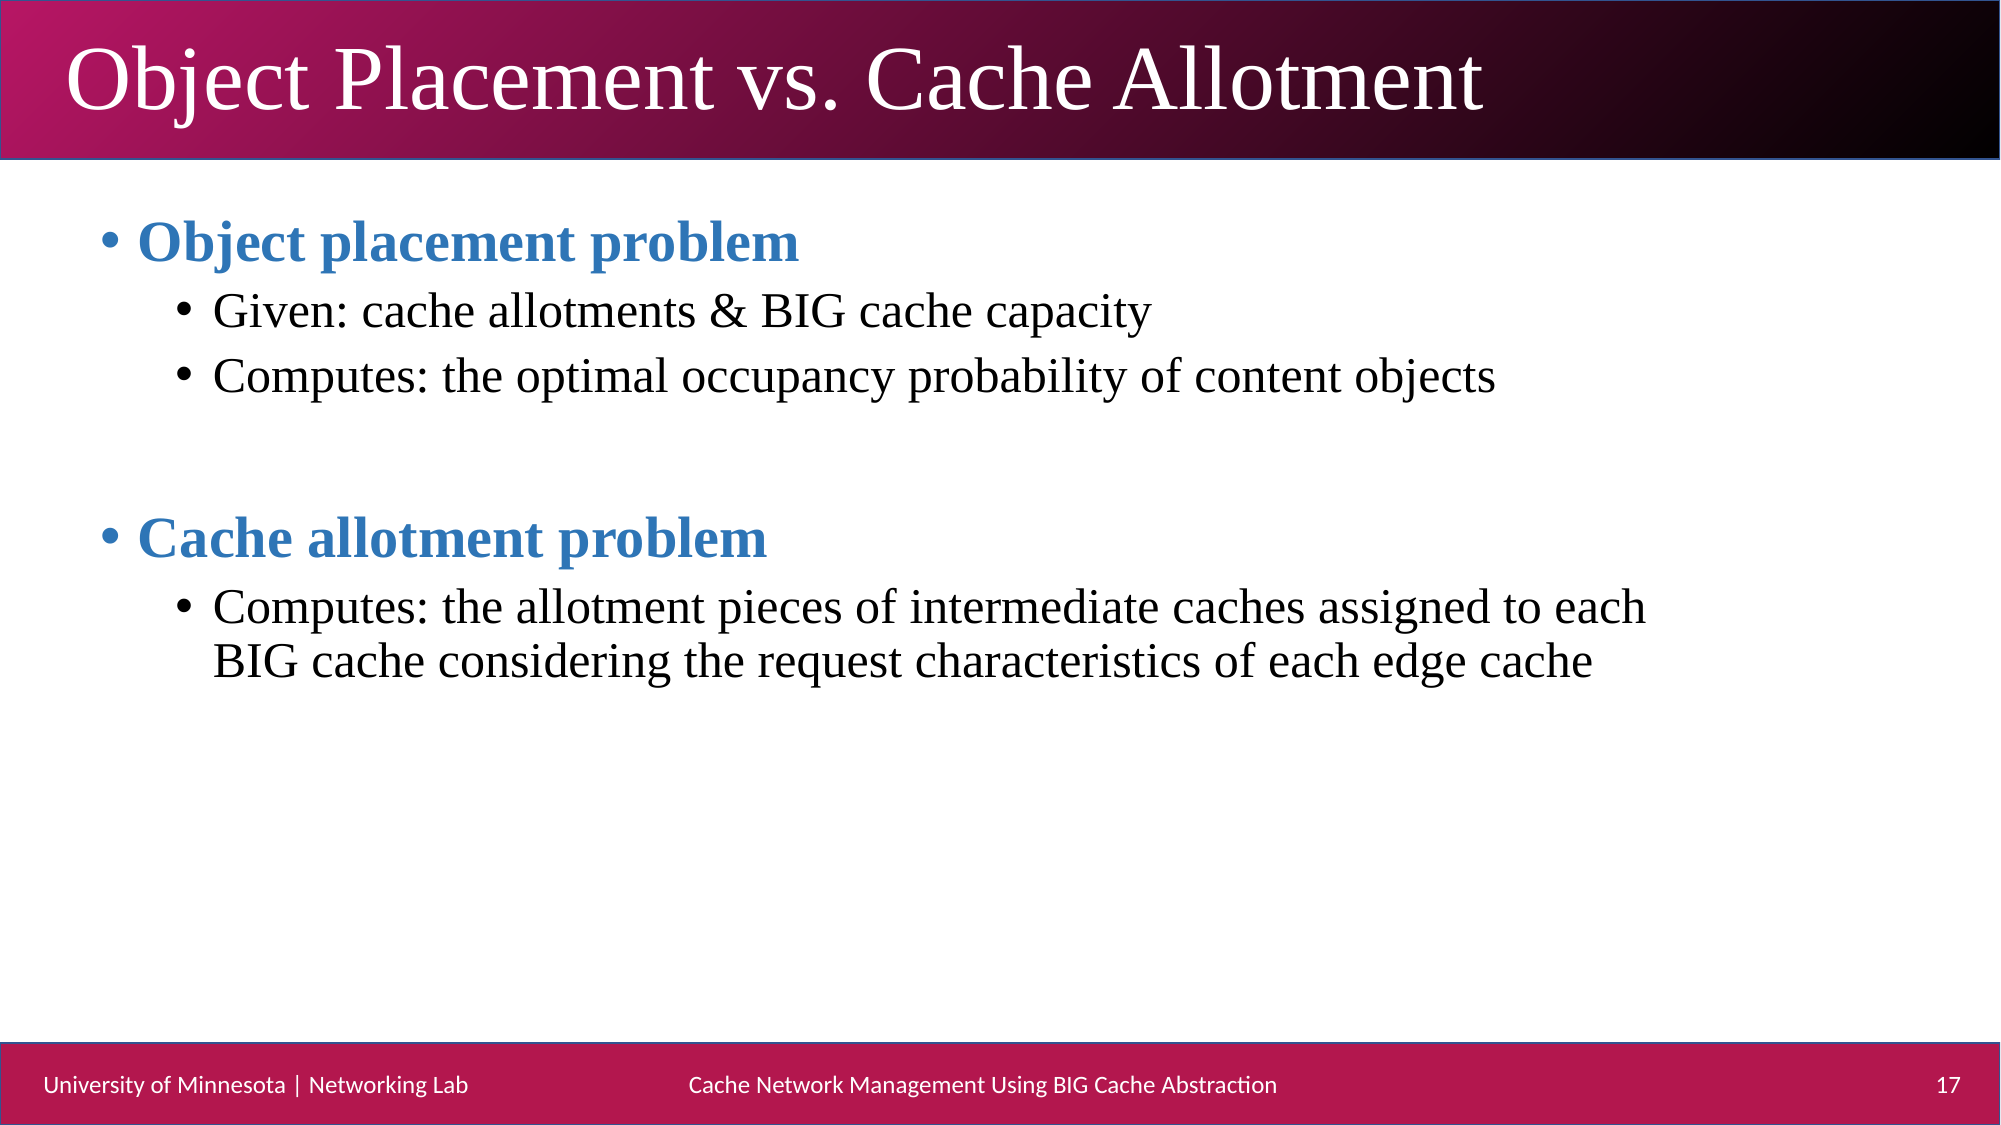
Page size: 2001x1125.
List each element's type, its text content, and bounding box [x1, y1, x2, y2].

title Object Placement vs. Cache Allotment [50, 20, 1946, 139]
list Object placement problem Given: cache allotments & BIG cache capacity Computes: the optimal occupancy probability of content objects Cache allotment problem Computes: the allotment pieces of intermediate caches assigned to each BIG cache considering the request characteristics of each edge cache [85, 203, 1741, 1016]
